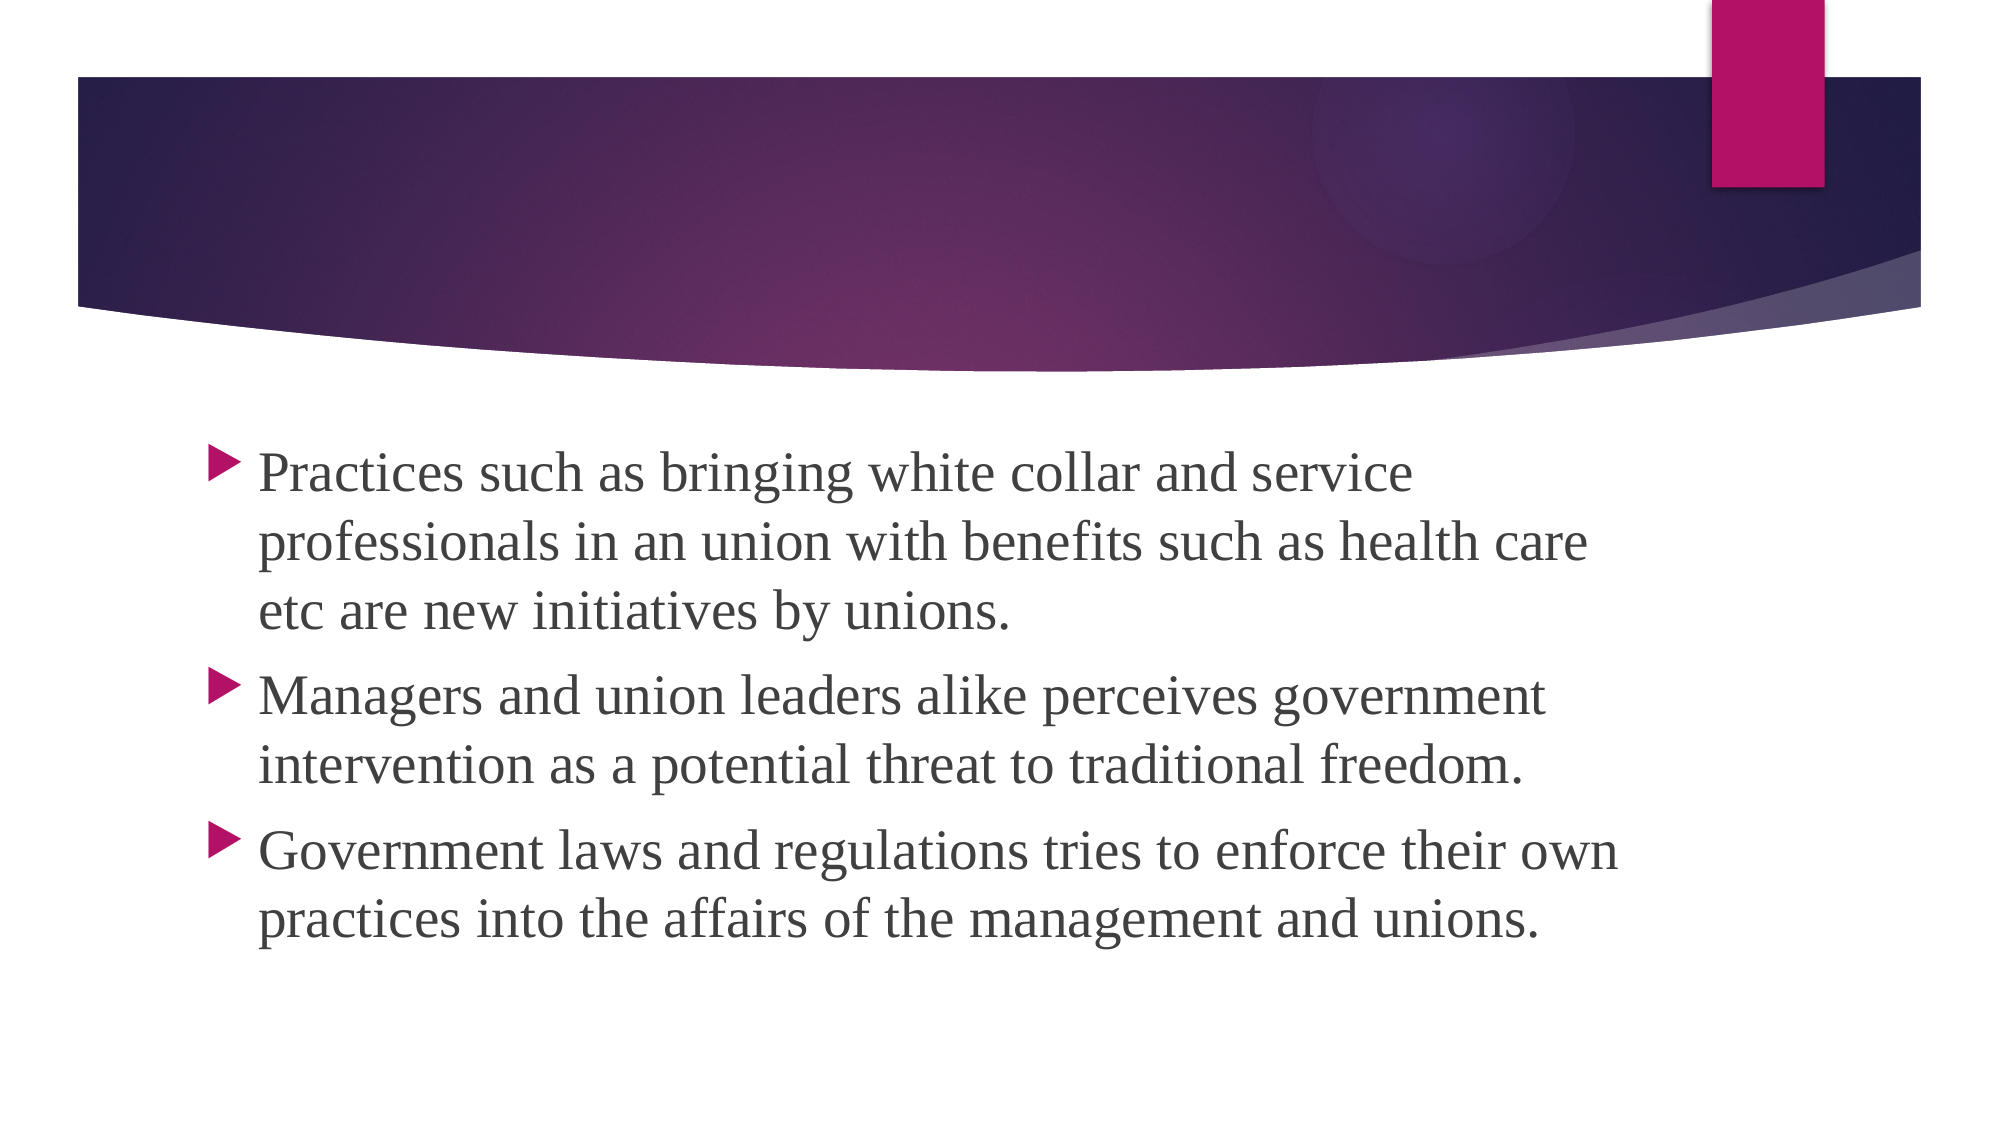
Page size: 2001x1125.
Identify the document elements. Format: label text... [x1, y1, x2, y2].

list Practices such as bringing white collar and service professionals in an union with benefits such as health care etc are new initiatives by unions. Managers and union leaders alike perceives government intervention as a potential threat to traditional freedom. Government laws and regulations tries to enforce their own practices into the affairs of the management and unions. [189, 427, 1638, 988]
